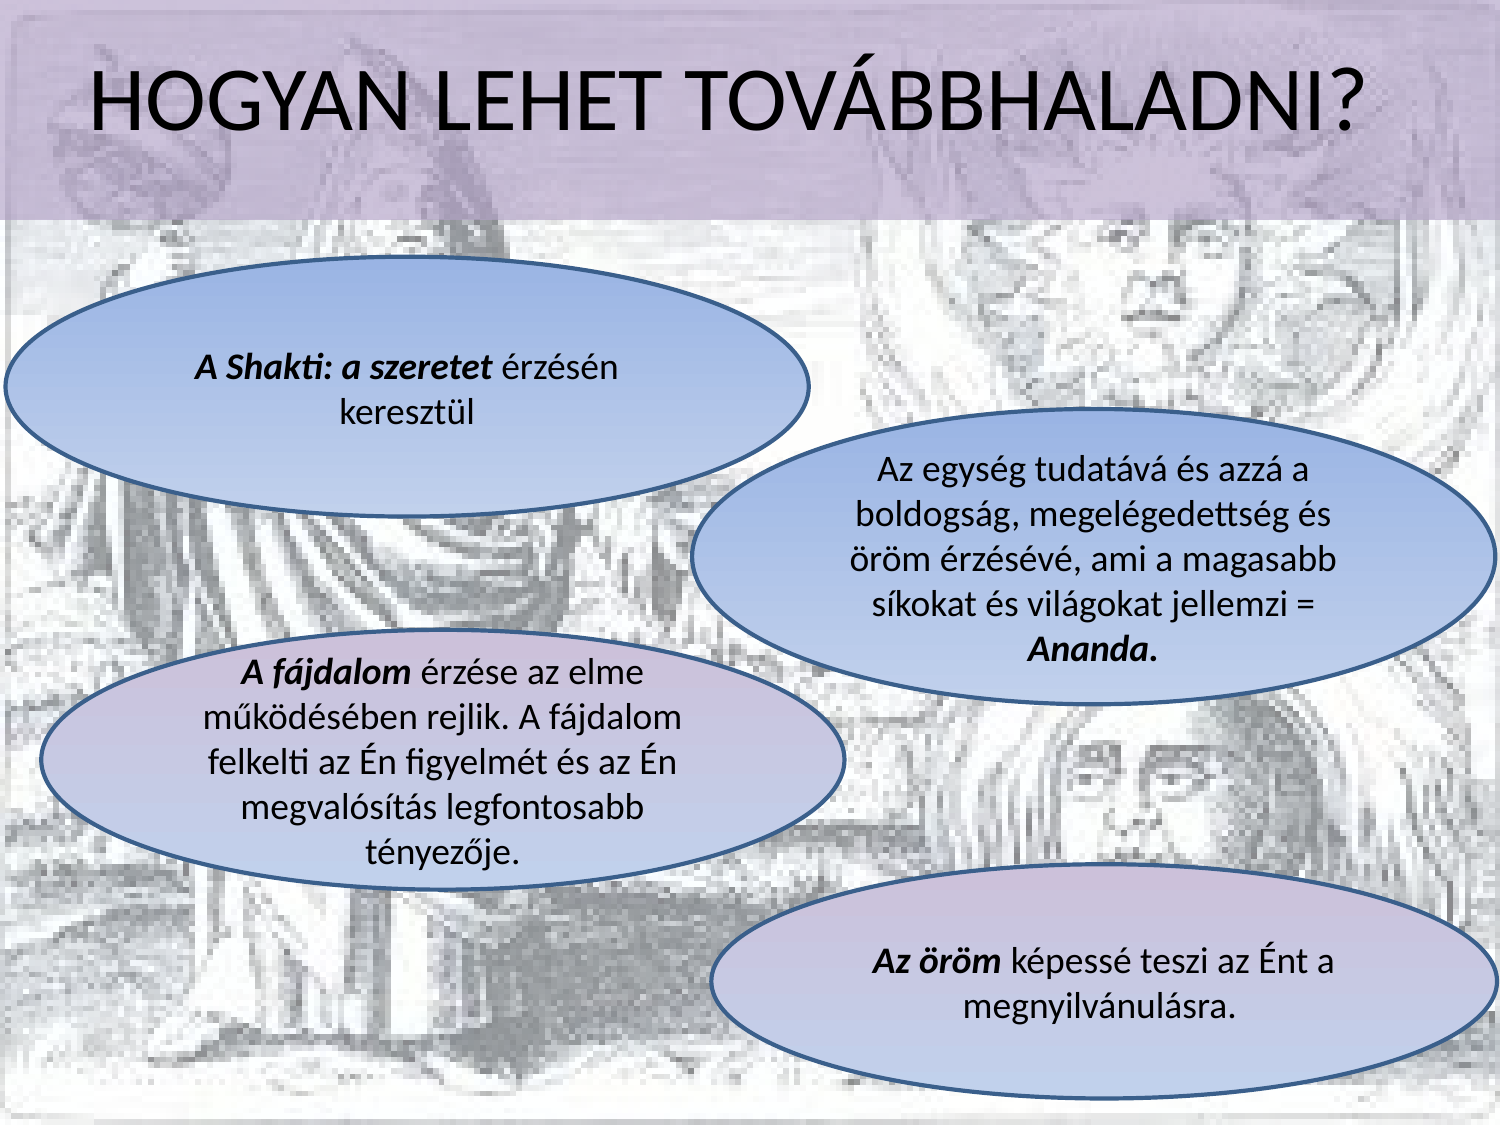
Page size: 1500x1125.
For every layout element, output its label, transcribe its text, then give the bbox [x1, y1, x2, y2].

text_box A Shakti: a szeretet érzésén keresztül [3, 254, 811, 519]
text_box Az öröm képessé teszi az Ént a megnyilvánulásra. [709, 862, 1500, 1101]
text_box Az egység tudatává és azzá a boldogság, megelégedettség és öröm érzésévé, ami a magasabb síkokat és világokat jellemzi = Ananda. [689, 406, 1498, 707]
text_box A fájdalom érzése az elme működésében rejlik. A fájdalom felkelti az Én figyelmét és az Én megvalósítás legfontosabb tényezője. [39, 627, 847, 892]
text_box [0, 0, 1500, 222]
title HOGYAN LEHET TOVÁBBHALADNI? [64, 0, 1415, 188]
